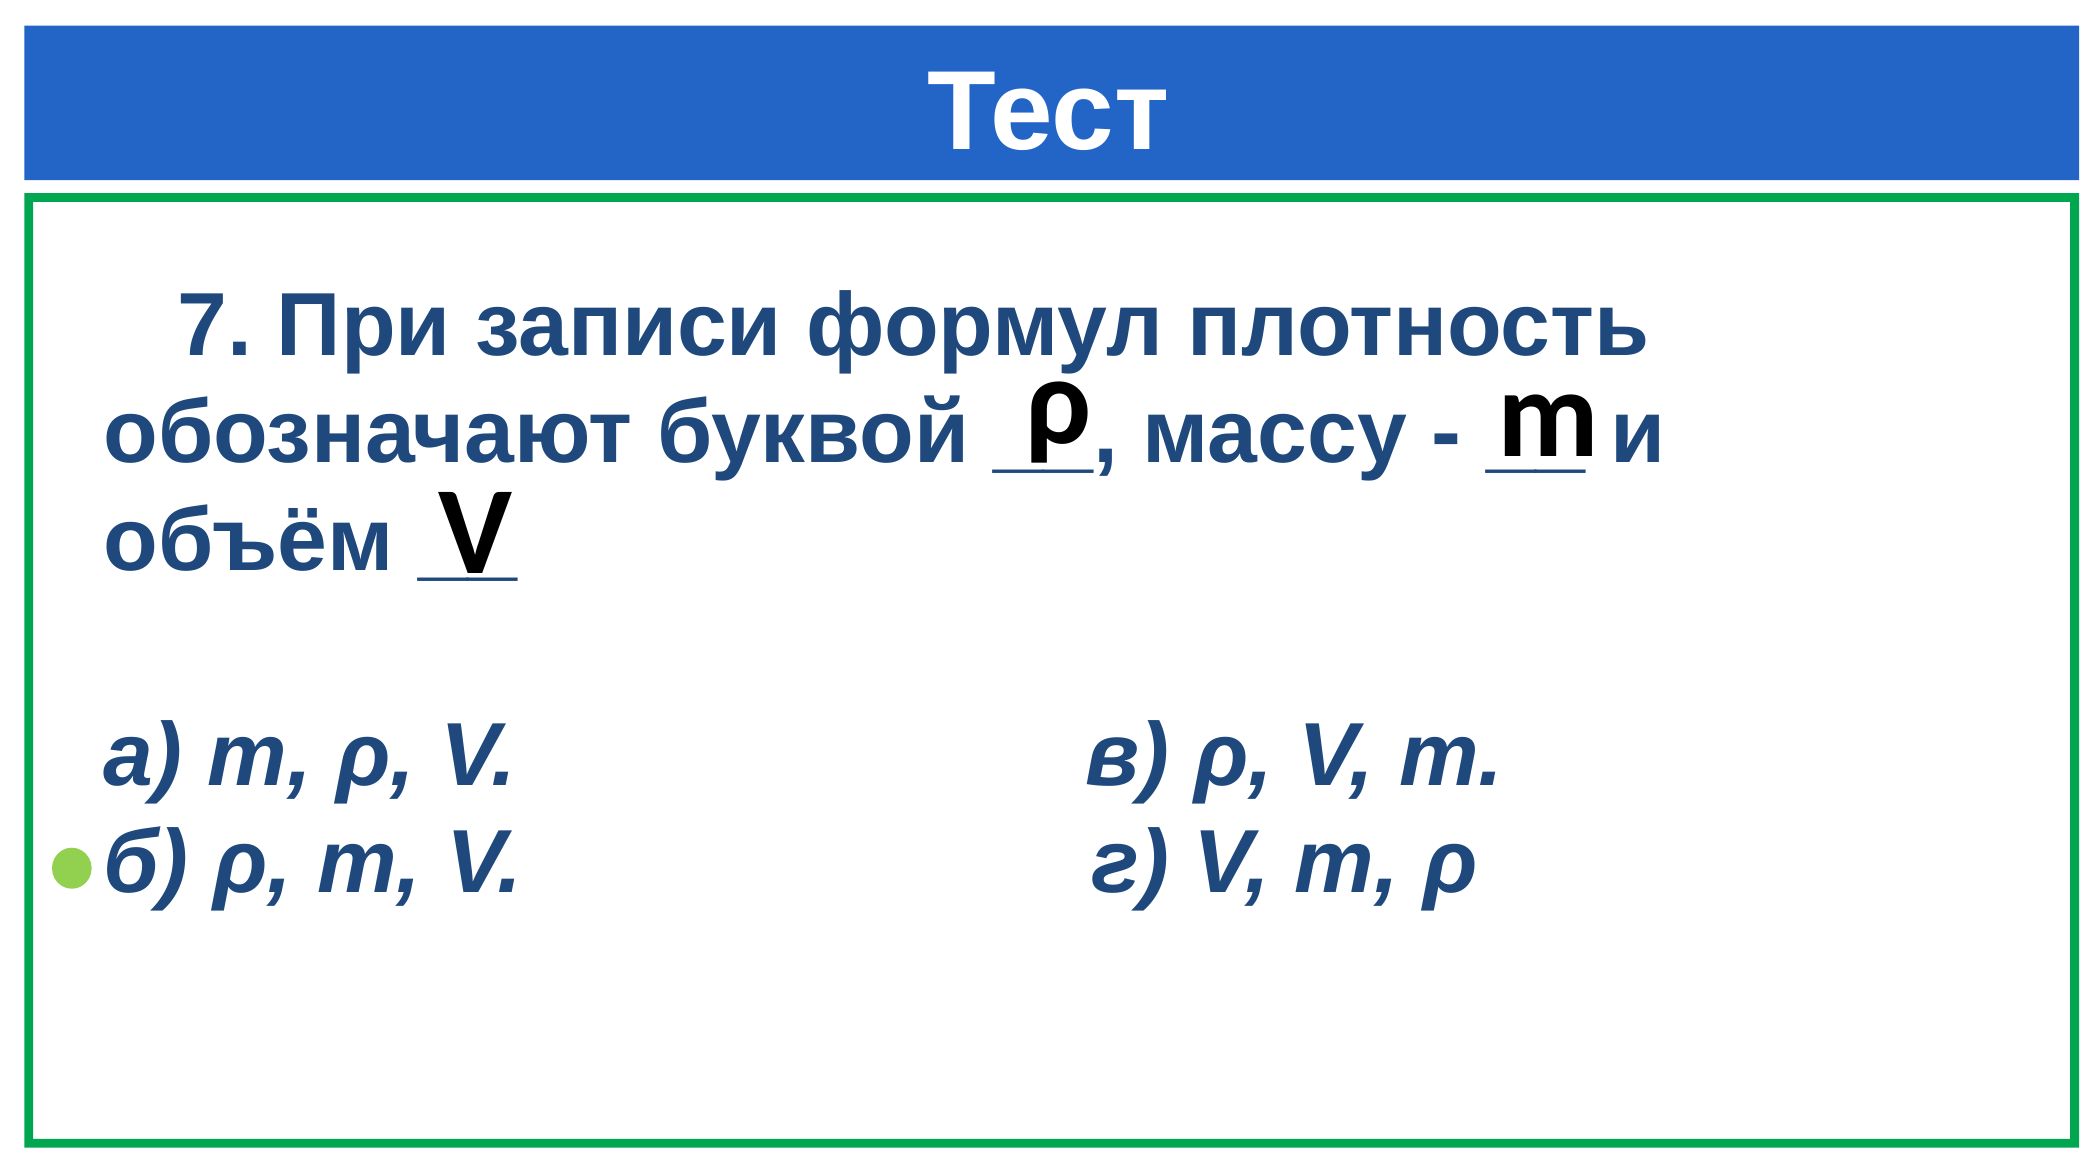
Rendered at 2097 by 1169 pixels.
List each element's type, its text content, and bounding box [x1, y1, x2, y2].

title Тест [109, 36, 1988, 174]
text_box m [1483, 324, 1615, 490]
text_box [52, 847, 92, 889]
list 7. При записи формул плотность обозначают буквой __, массу - __ и объём __ а) m, ρ, V. в) ρ, V, m. б) ρ, m, V. г) V, m, ρ [103, 265, 2097, 1026]
text_box ρ [1010, 311, 1107, 477]
text_box V [424, 441, 528, 607]
